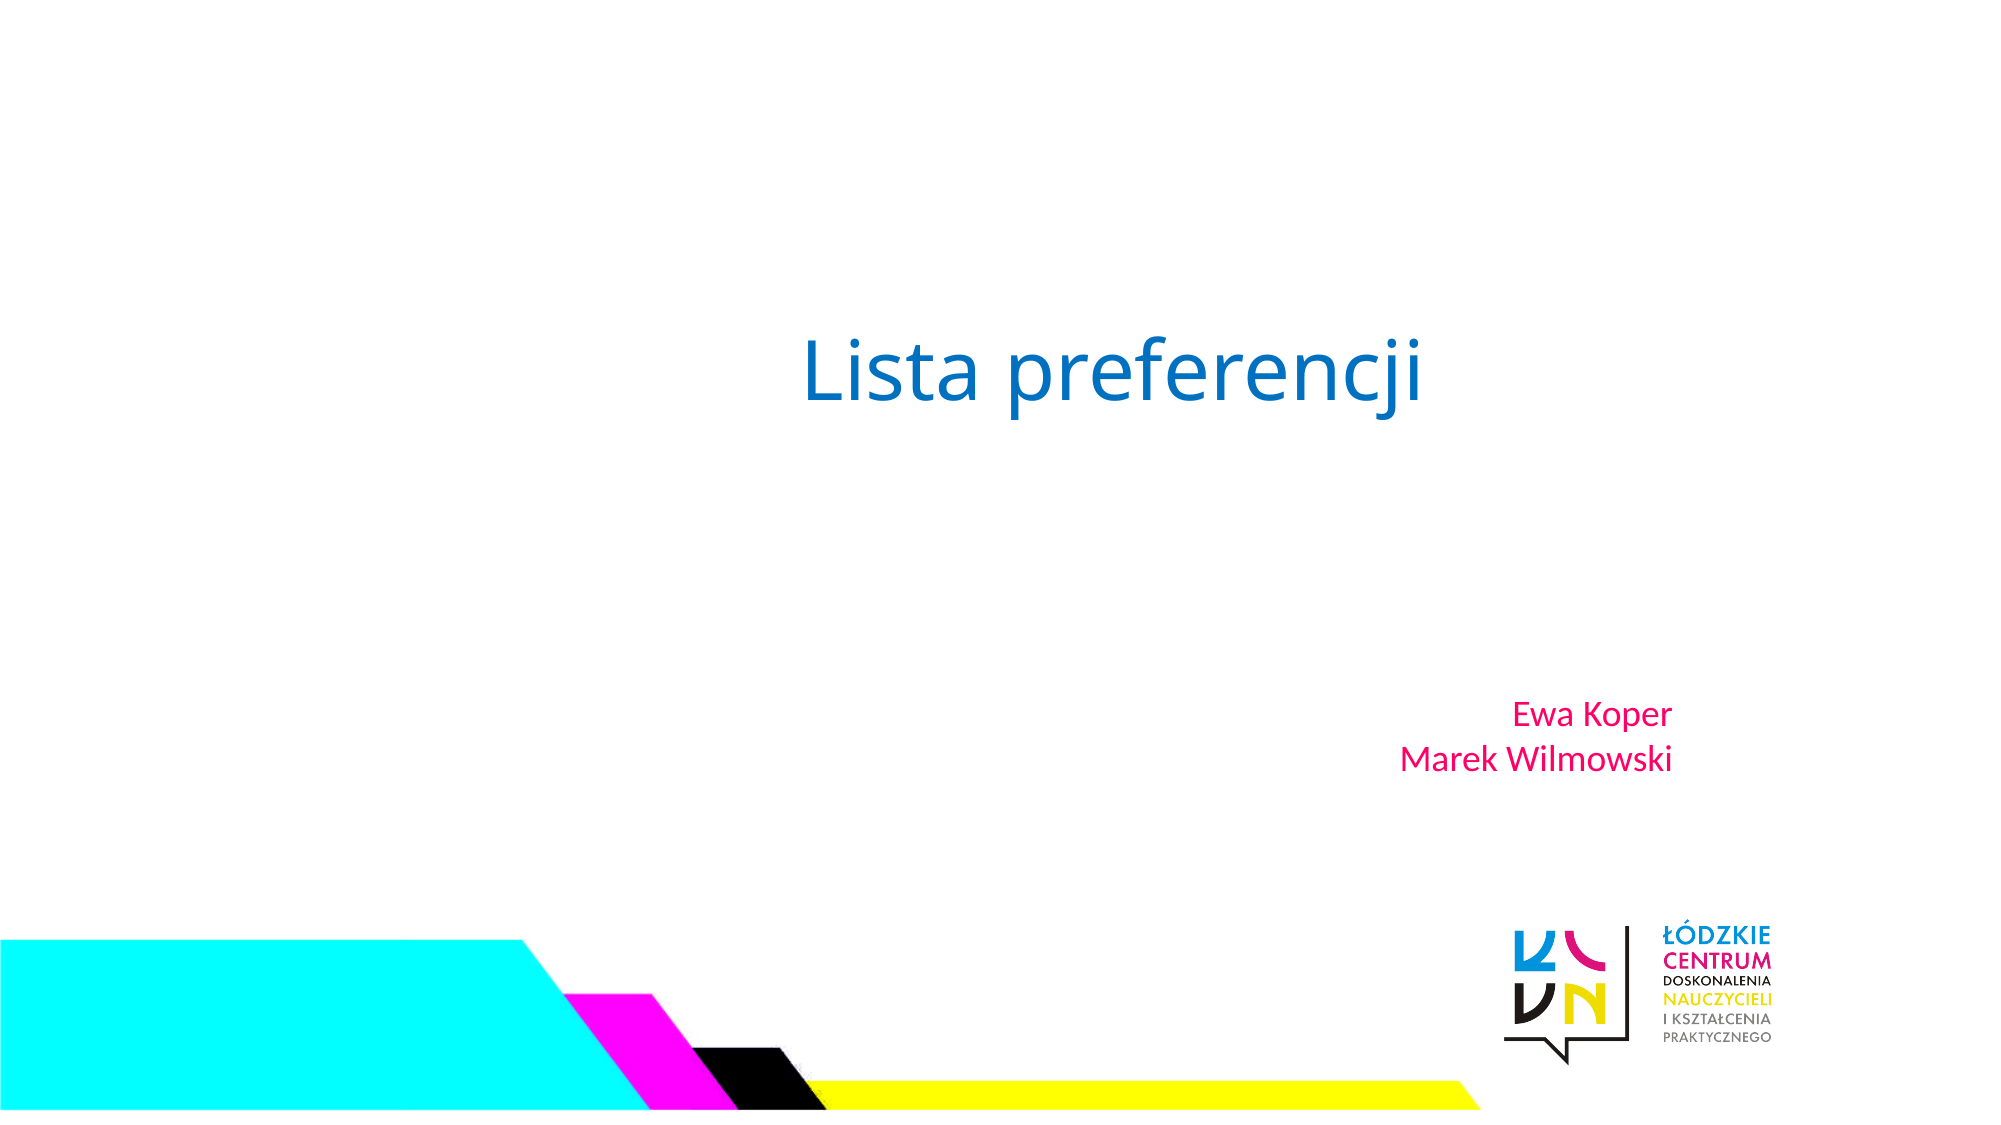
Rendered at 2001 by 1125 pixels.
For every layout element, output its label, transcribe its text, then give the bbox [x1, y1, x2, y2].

picture [0, 939, 1482, 1111]
title Lista preferencji [531, 86, 1717, 527]
text_box Ewa Koper Marek Wilmowski [892, 681, 1688, 787]
picture [1504, 919, 1771, 1066]
